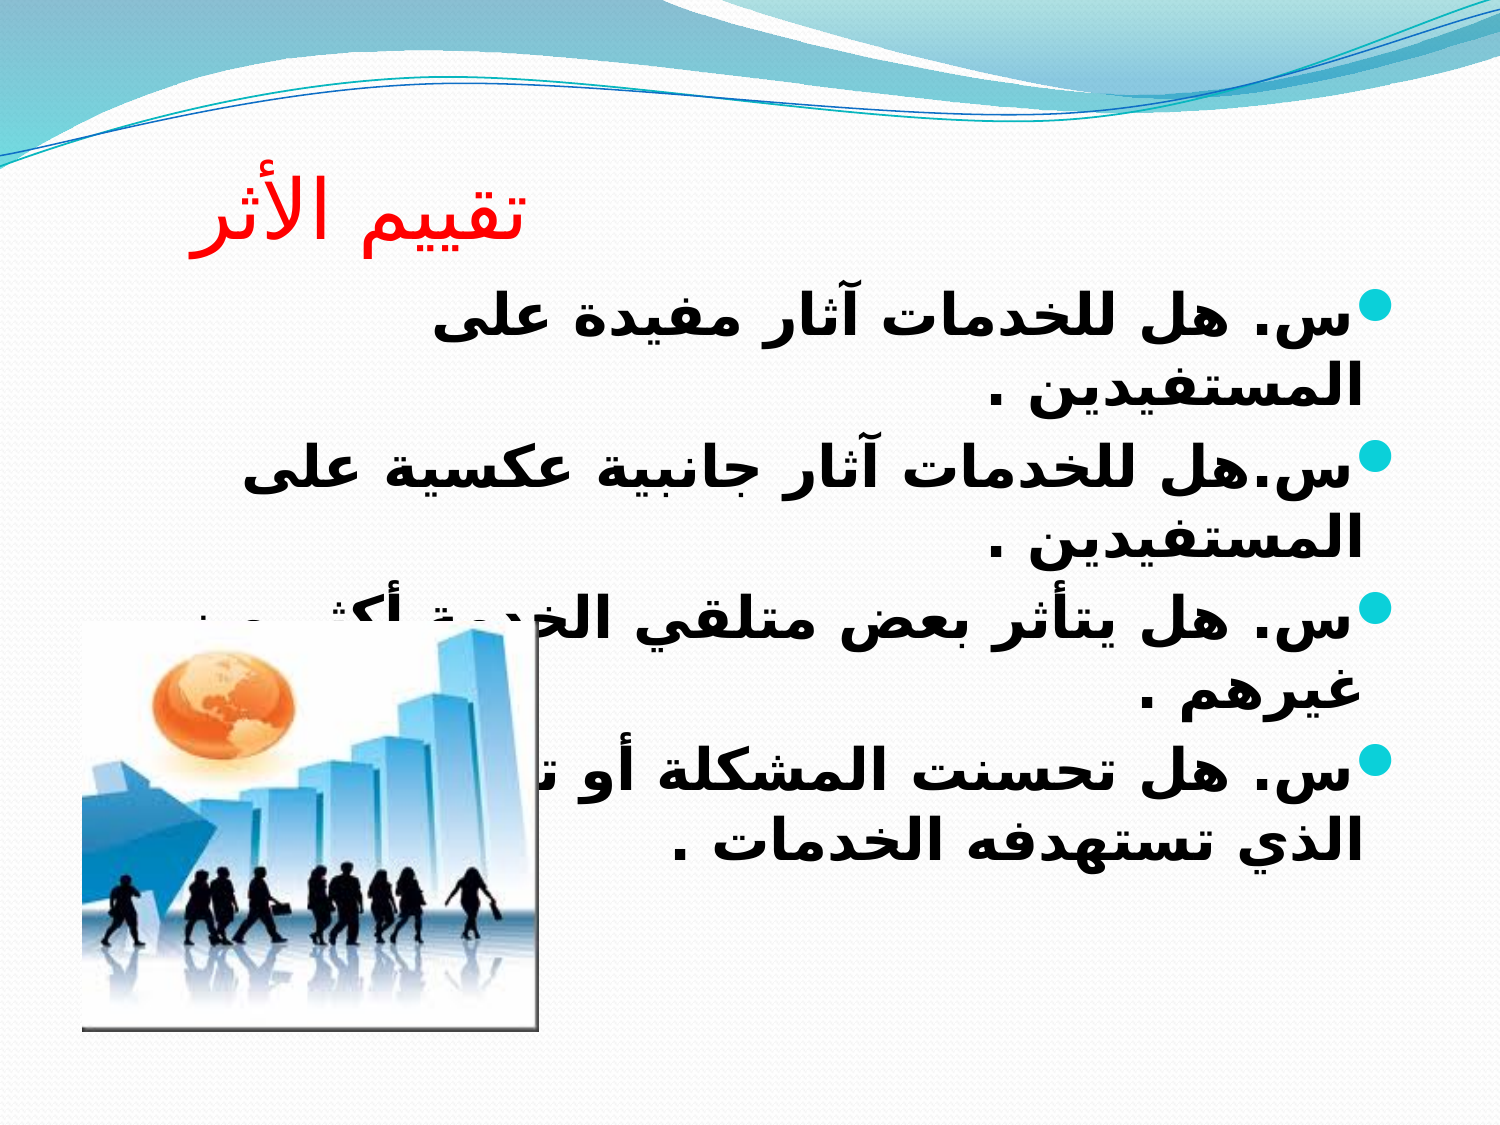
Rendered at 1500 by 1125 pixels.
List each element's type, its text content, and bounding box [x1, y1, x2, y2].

title تقييم الأثر [191, 128, 575, 257]
list س. هل للخدمات آثار مفيدة على المستفيدين . س.هل للخدمات آثار جانبية عكسية على المستفيدين . س. هل يتأثر بعض متلقي الخدمة أكثر من غيرهم . س. هل تحسنت المشكلة أو تحسن الوضع الذي تستهدفه الخدمات . [74, 269, 1426, 990]
picture [81, 620, 540, 1032]
